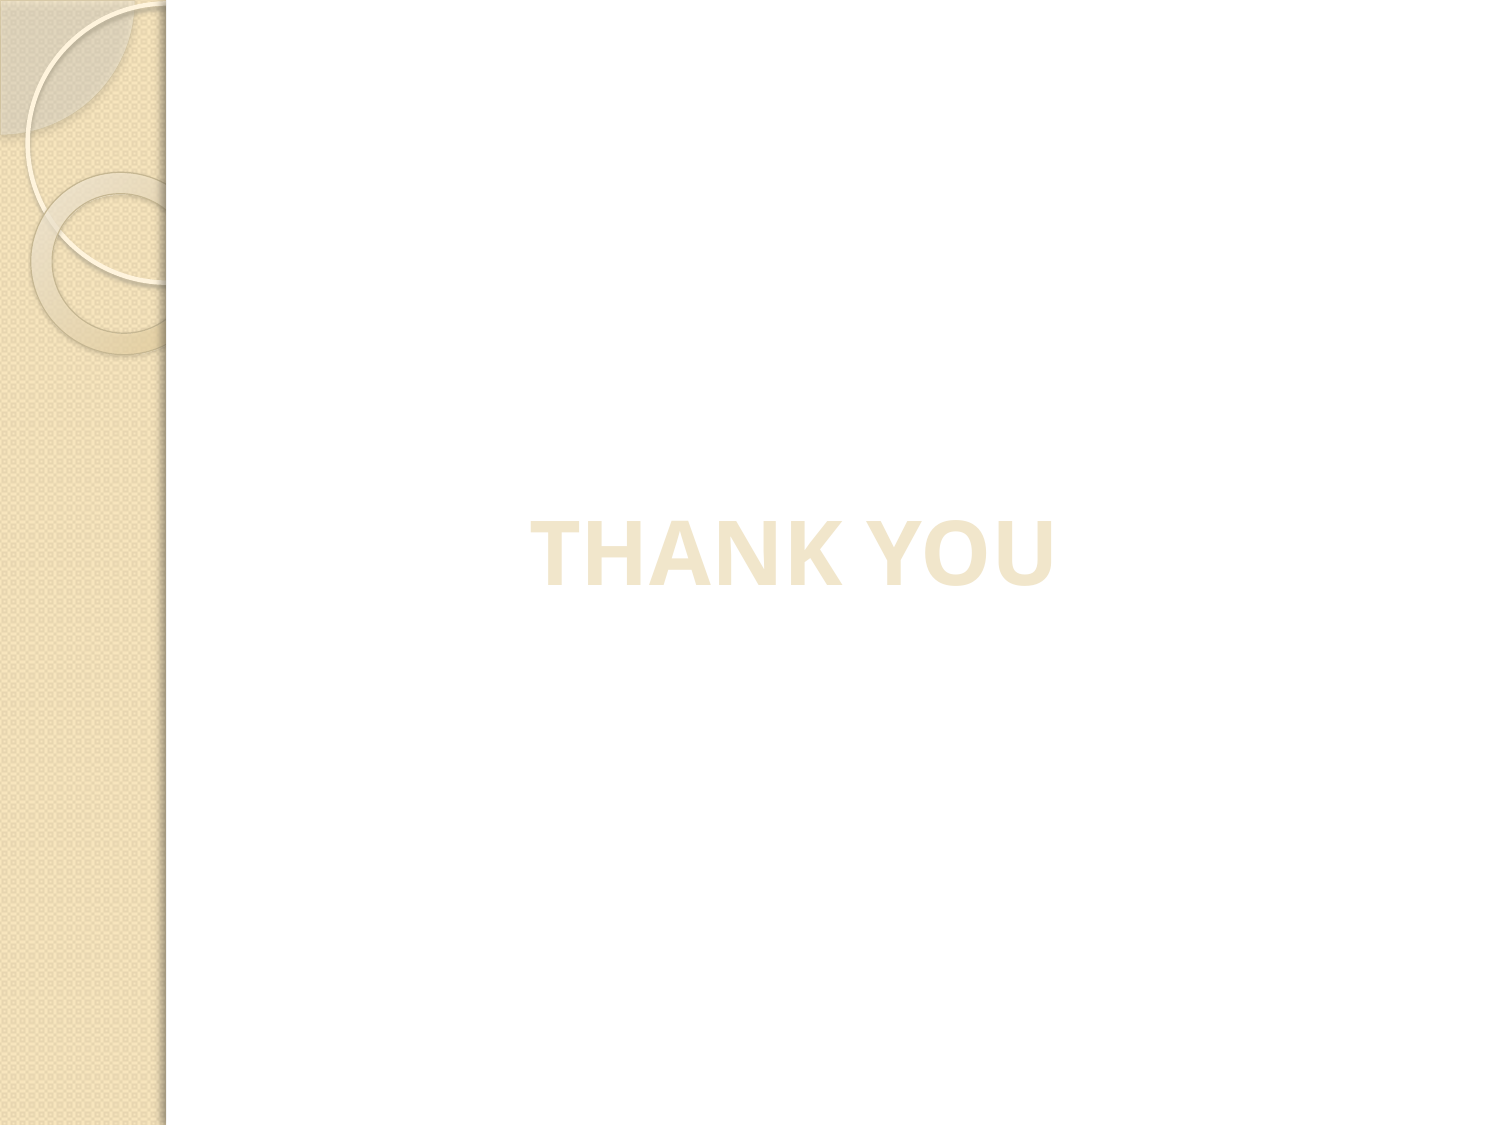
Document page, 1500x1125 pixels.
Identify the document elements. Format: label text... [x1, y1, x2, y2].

title THANK YOU [235, 45, 1466, 1055]
